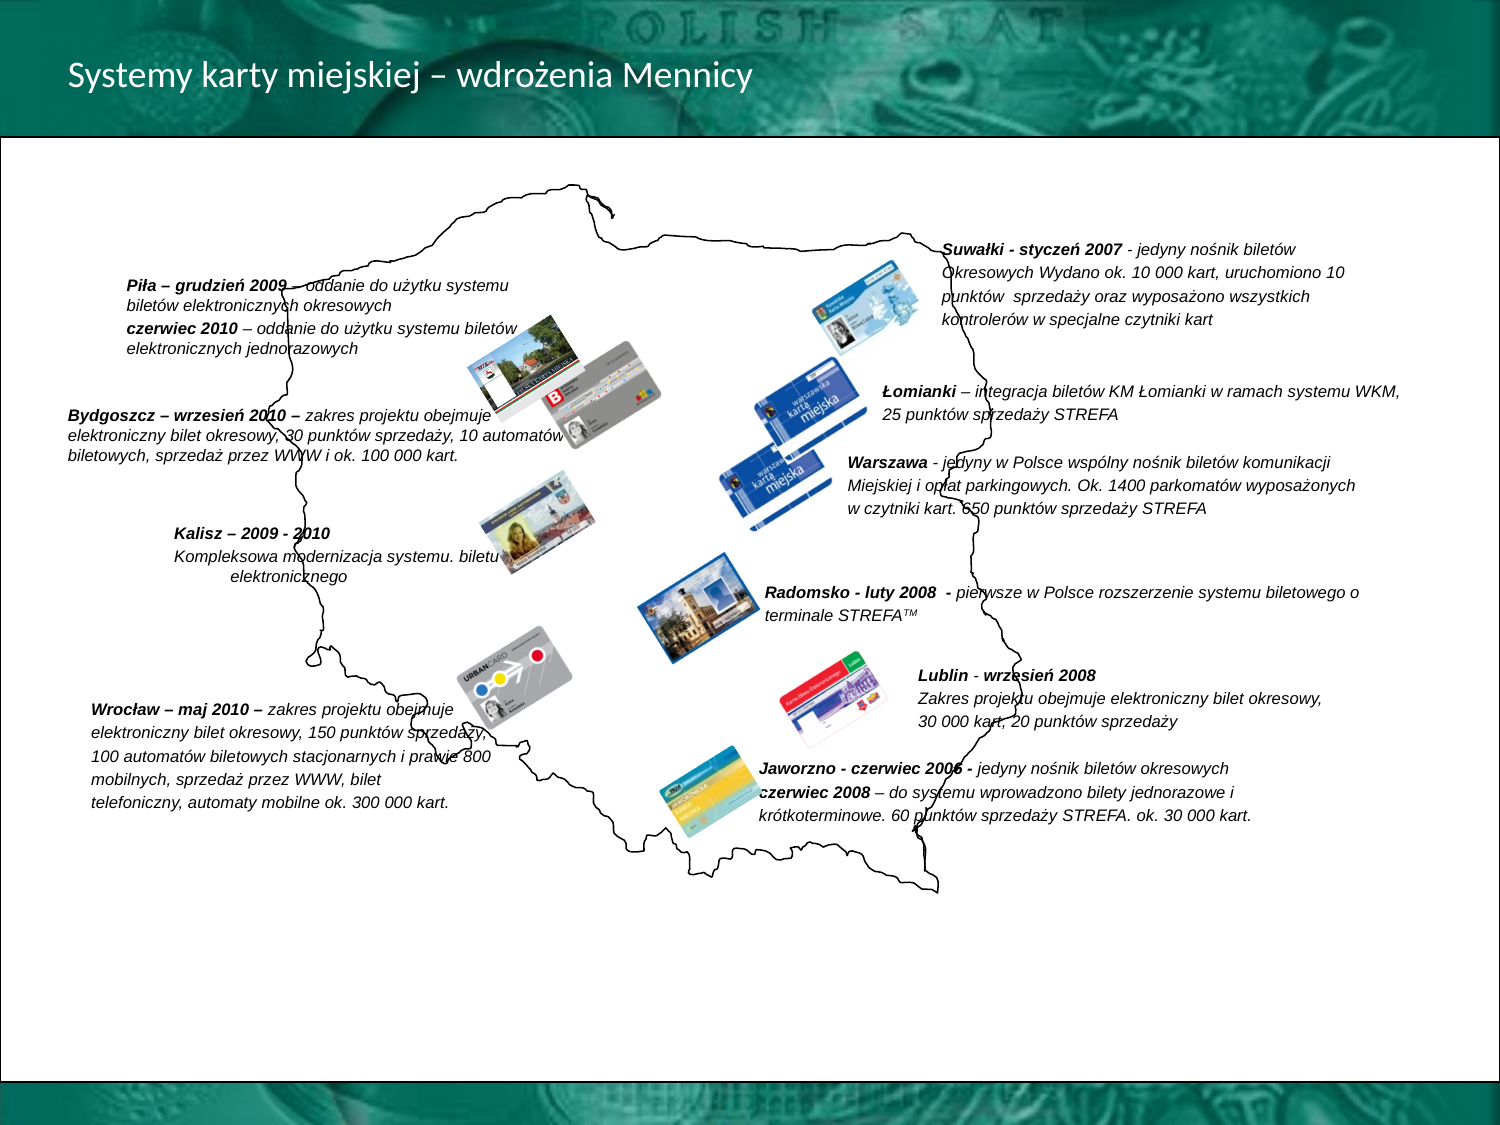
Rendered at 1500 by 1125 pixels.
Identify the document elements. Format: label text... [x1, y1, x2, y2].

picture [486, 490, 588, 554]
text_box Kalisz – 2009 - 2010 Kompleksowa modernizacja systemu. biletu elektronicznego [159, 515, 260, 594]
picture [463, 645, 566, 710]
picture [0, 1083, 1500, 1125]
picture [646, 573, 751, 643]
text_box Piła – grudzień 2009 – oddanie do użytku systemu biletów elektronicznych okresowych czerwiec 2010 – oddanie do użytku systemu biletów elektronicznych jednorazowych [111, 267, 260, 365]
text_box Łomianki – integracja biletów KM Łomianki w ramach systemu WKM, 25 punktów sprzedaży STREFA [1026, 373, 1436, 432]
text_box Wrocław – maj 2010 – zakres projektu obejmuje elektroniczny bilet okresowy, 150 punktów sprzedaży, 100 automatów biletowych stacjonarnych i prawie 800 mobilnych, sprzedaż przez WWW, bilet telefoniczny, automaty mobilne ok. 300 000 kart. [76, 691, 260, 820]
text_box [265, 184, 1023, 894]
text_box Bydgoszcz – wrzesień 2010 – zakres projektu obejmuje elektroniczny bilet okresowy, 30 punktów sprzedaży, 10 automatów biletowych, sprzedaż przez WWW i ok. 100 000 kart. [53, 397, 260, 472]
picture [785, 668, 881, 730]
text_box Radomsko - luty 2008 - pierwsze w Polsce rozszerzenie systemu biletowego o terminale STREFATM [1026, 574, 1388, 633]
text_box Systemy karty miejskiej – wdrożenia Mennicy [53, 42, 769, 103]
picture [0, 0, 1500, 136]
text_box Jaworzno - czerwiec 2006 - jedyny nośnik biletów okresowych czerwiec 2008 – do systemu wprowadzono bilety jednorazowe i krótkoterminowe. 60 punktów sprzedaży STREFA. ok. 30 000 kart. [1026, 751, 1377, 833]
text_box Lublin - wrzesień 2008 Zakres projektu obejmuje elektroniczny bilet okresowy, 30 000 kart, 20 punktów sprzedaży [1026, 656, 1353, 739]
picture [666, 763, 755, 820]
picture [476, 335, 654, 430]
picture [820, 278, 918, 345]
text_box Warszawa - jedyny w Polsce wspólny nośnik biletów komunikacji Miejskiej i opłat parkingowych. Ok. 1400 parkomatów wyposażonych w czytniki kart. 650 punktów sprzedaży STREFA [1026, 444, 1400, 526]
text_box Suwałki - styczeń 2007 - jedyny nośnik biletów Okresowych Wydano ok. 10 000 kart, uruchomiono 10 punktów sprzedaży oraz wyposażono wszystkich kontrolerów w specjalne czytniki kart [1026, 231, 1412, 337]
picture [725, 373, 862, 515]
